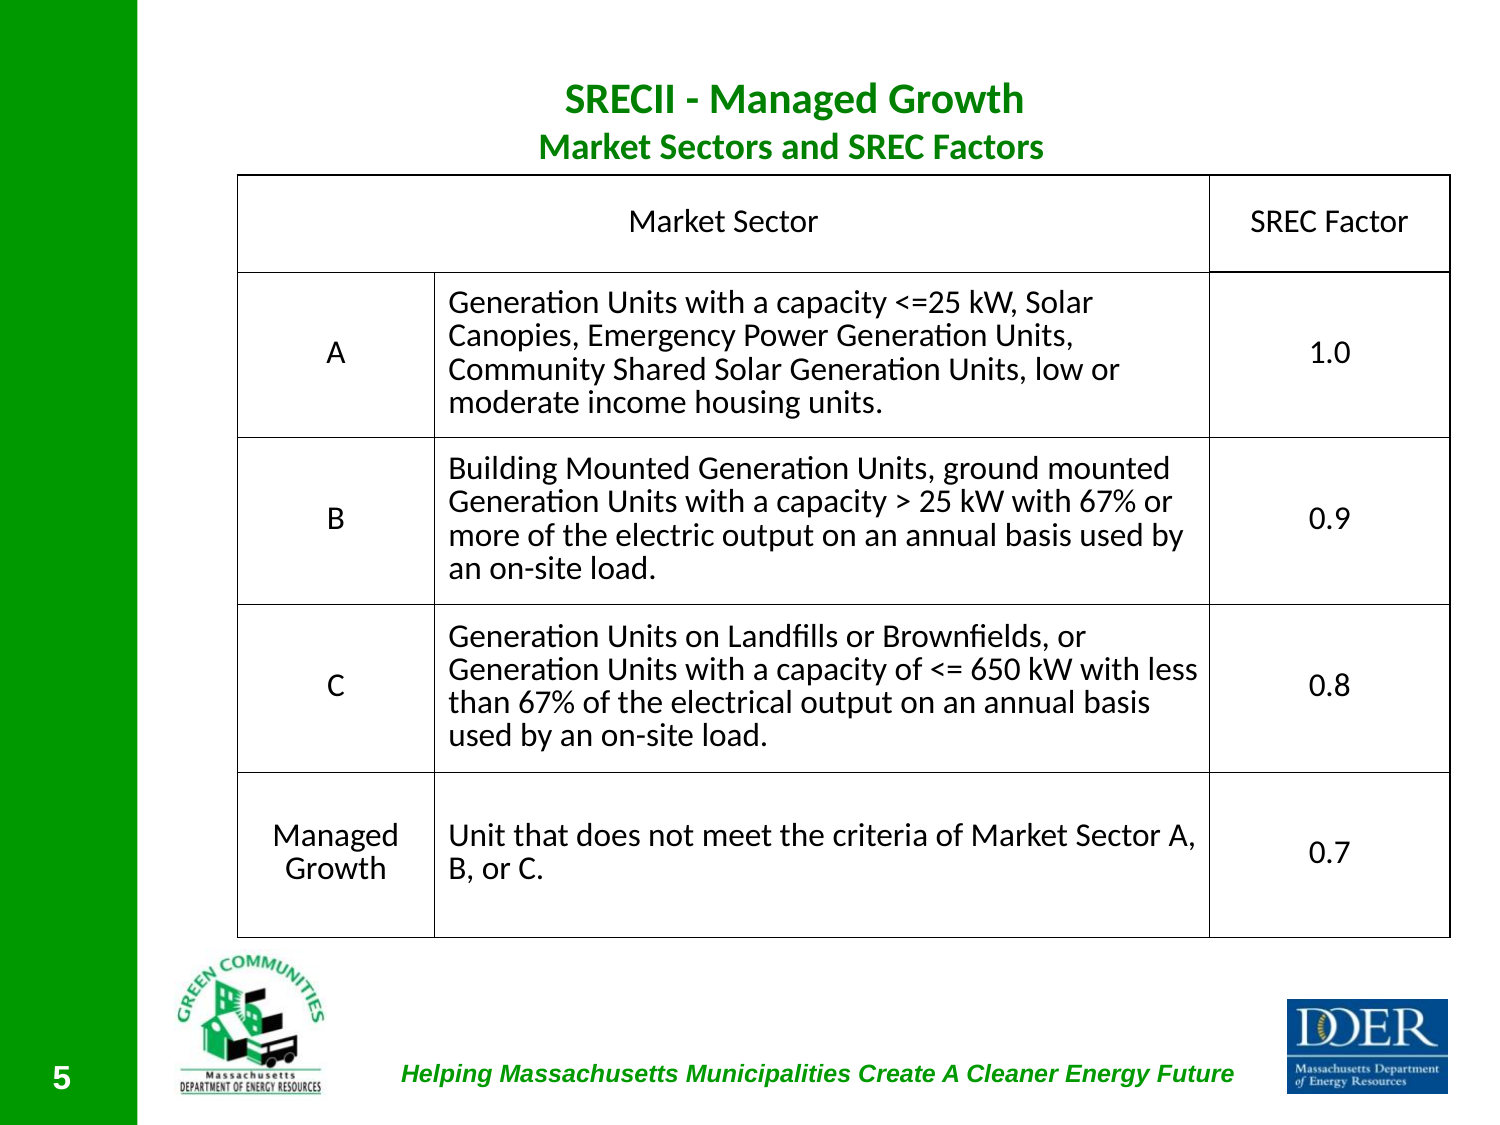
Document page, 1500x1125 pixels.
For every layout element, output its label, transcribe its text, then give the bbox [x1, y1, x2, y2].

table_cell Unit that does not meet the criteria of Market Sector A, B, or C. [435, 773, 1209, 937]
table_cell 0.9 [1210, 438, 1449, 604]
picture [1287, 999, 1448, 1094]
title SRECII - Managed Growth Market Sectors and SREC Factors [149, 62, 1451, 176]
picture [174, 949, 327, 1101]
table_cell 0.7 [1210, 773, 1449, 937]
table_cell Managed Growth [238, 773, 434, 937]
table_cell B [238, 438, 434, 604]
slide_number 5 [13, 1023, 111, 1105]
table_header SREC Factor [1210, 176, 1449, 271]
table_cell 1.0 [1210, 273, 1449, 437]
table_cell Building Mounted Generation Units, ground mounted Generation Units with a capacity > 25 kW with 67% or more of the electric output on an annual basis used by an on-site load. [435, 438, 1209, 604]
table_cell A [238, 273, 434, 437]
table_cell Generation Units with a capacity <=25 kW, Solar Canopies, Emergency Power Generation Units, Community Shared Solar Generation Units, low or moderate income housing units. [435, 273, 1209, 437]
table_cell 0.8 [1210, 605, 1449, 772]
table_cell C [238, 605, 434, 772]
table_header Market Sector [238, 176, 1209, 272]
table_cell Generation Units on Landfills or Brownfields, or Generation Units with a capacity of <= 650 kW with less than 67% of the electrical output on an annual basis used by an on-site load. [435, 605, 1209, 772]
